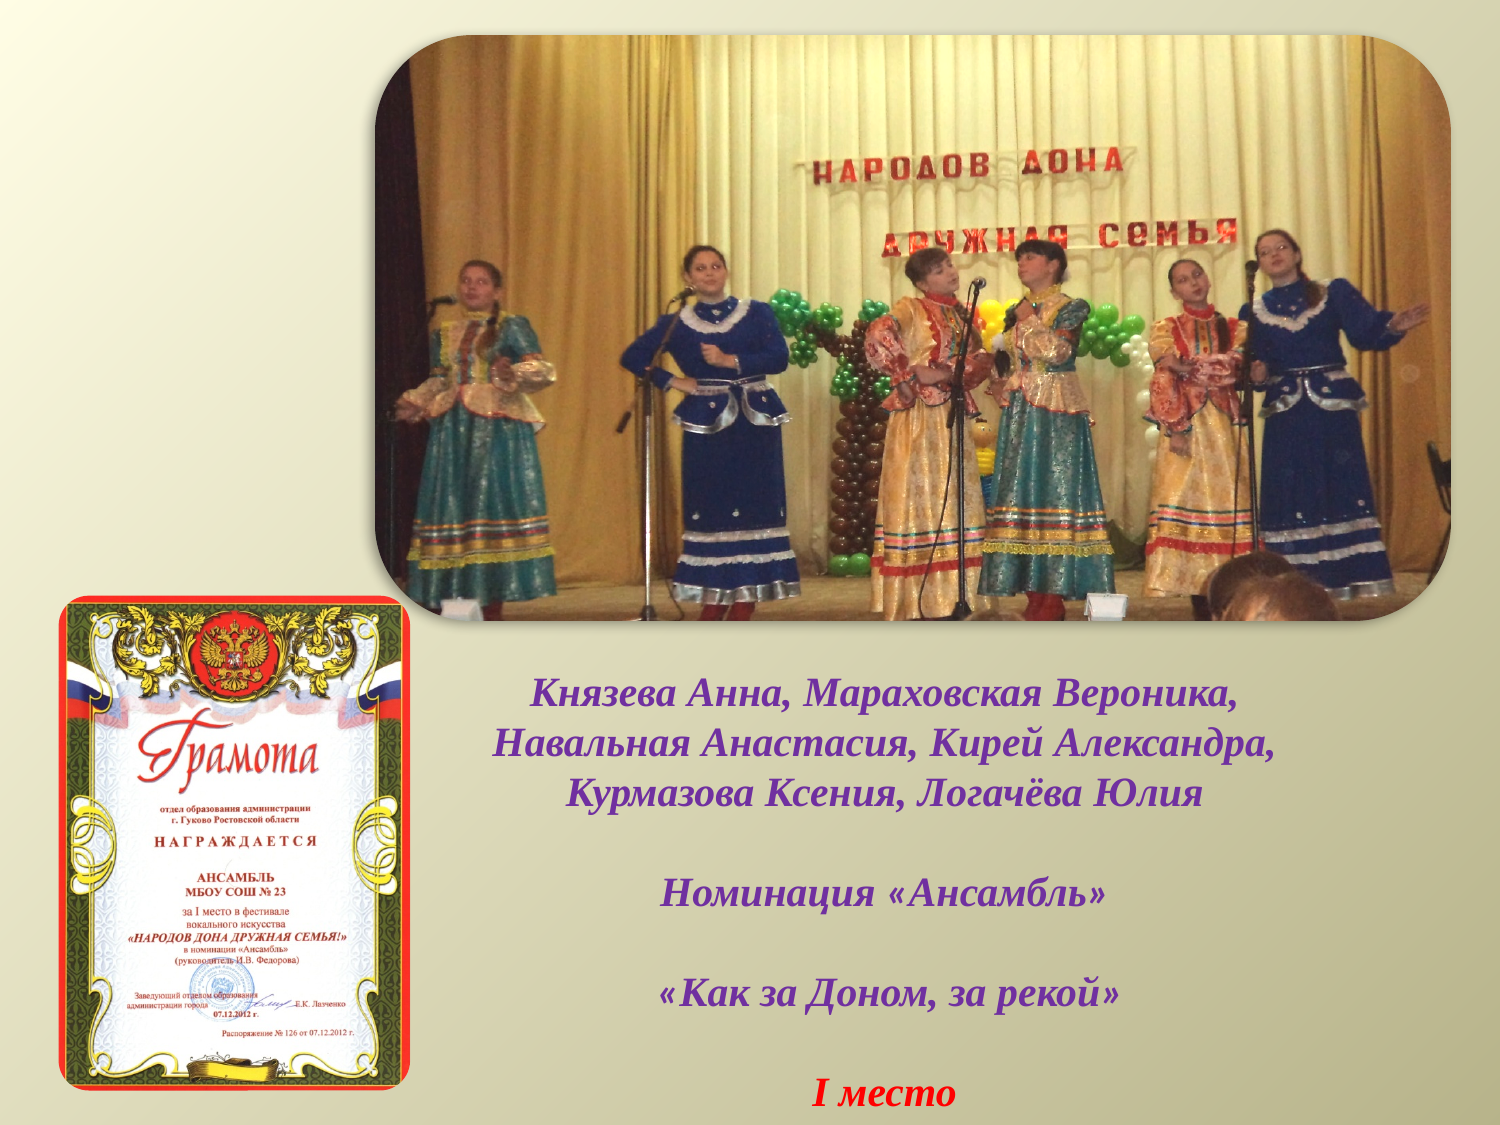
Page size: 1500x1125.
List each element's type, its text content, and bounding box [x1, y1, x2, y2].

text_box Князева Анна, Мараховская Вероника, Навальная Анастасия, Кирей Александра, Курмазова Ксения, Логачёва Юлия Номинация «Ансамбль» «Как за Доном, за рекой» I место [444, 657, 1500, 1123]
picture [58, 34, 1452, 1091]
